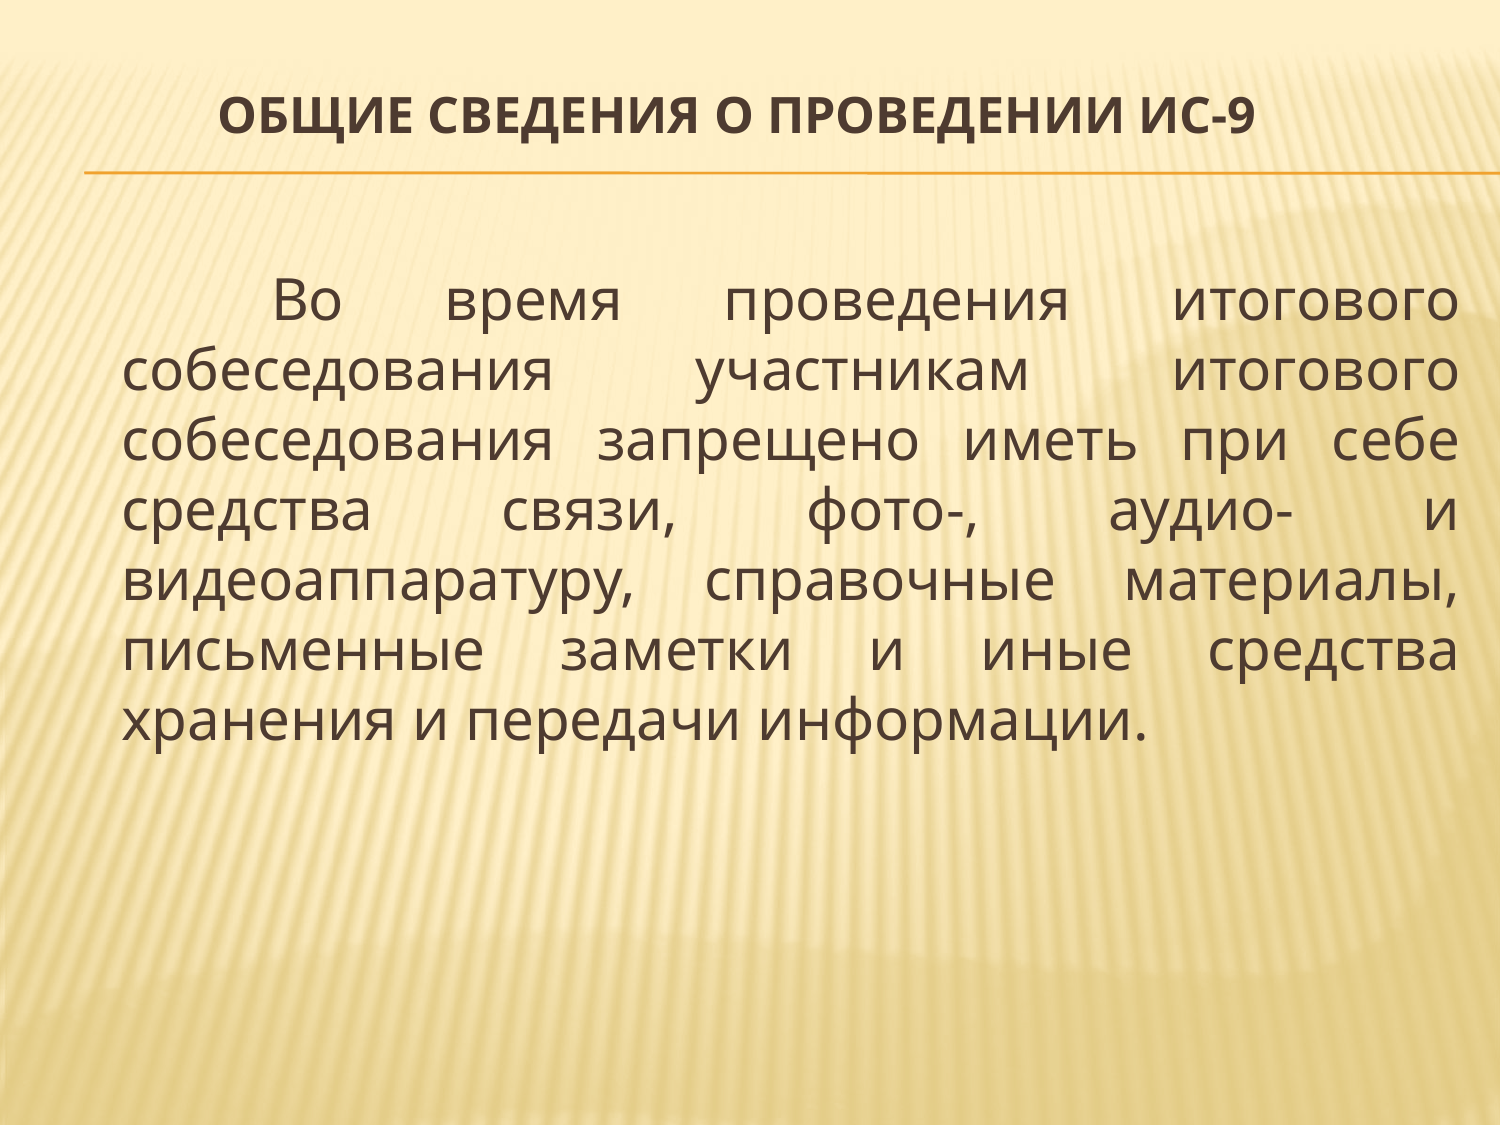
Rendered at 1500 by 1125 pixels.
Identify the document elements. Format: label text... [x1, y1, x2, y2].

title Общие сведения о проведении иС-9 [0, 75, 1475, 213]
list Во время проведения итогового собеседования участникам итогового собеседования запрещено иметь при себе средства связи, фото-, аудио- и видеоаппаратуру, справочные материалы, письменные заметки и иные средства хранения и передачи информации. [50, 254, 1475, 998]
